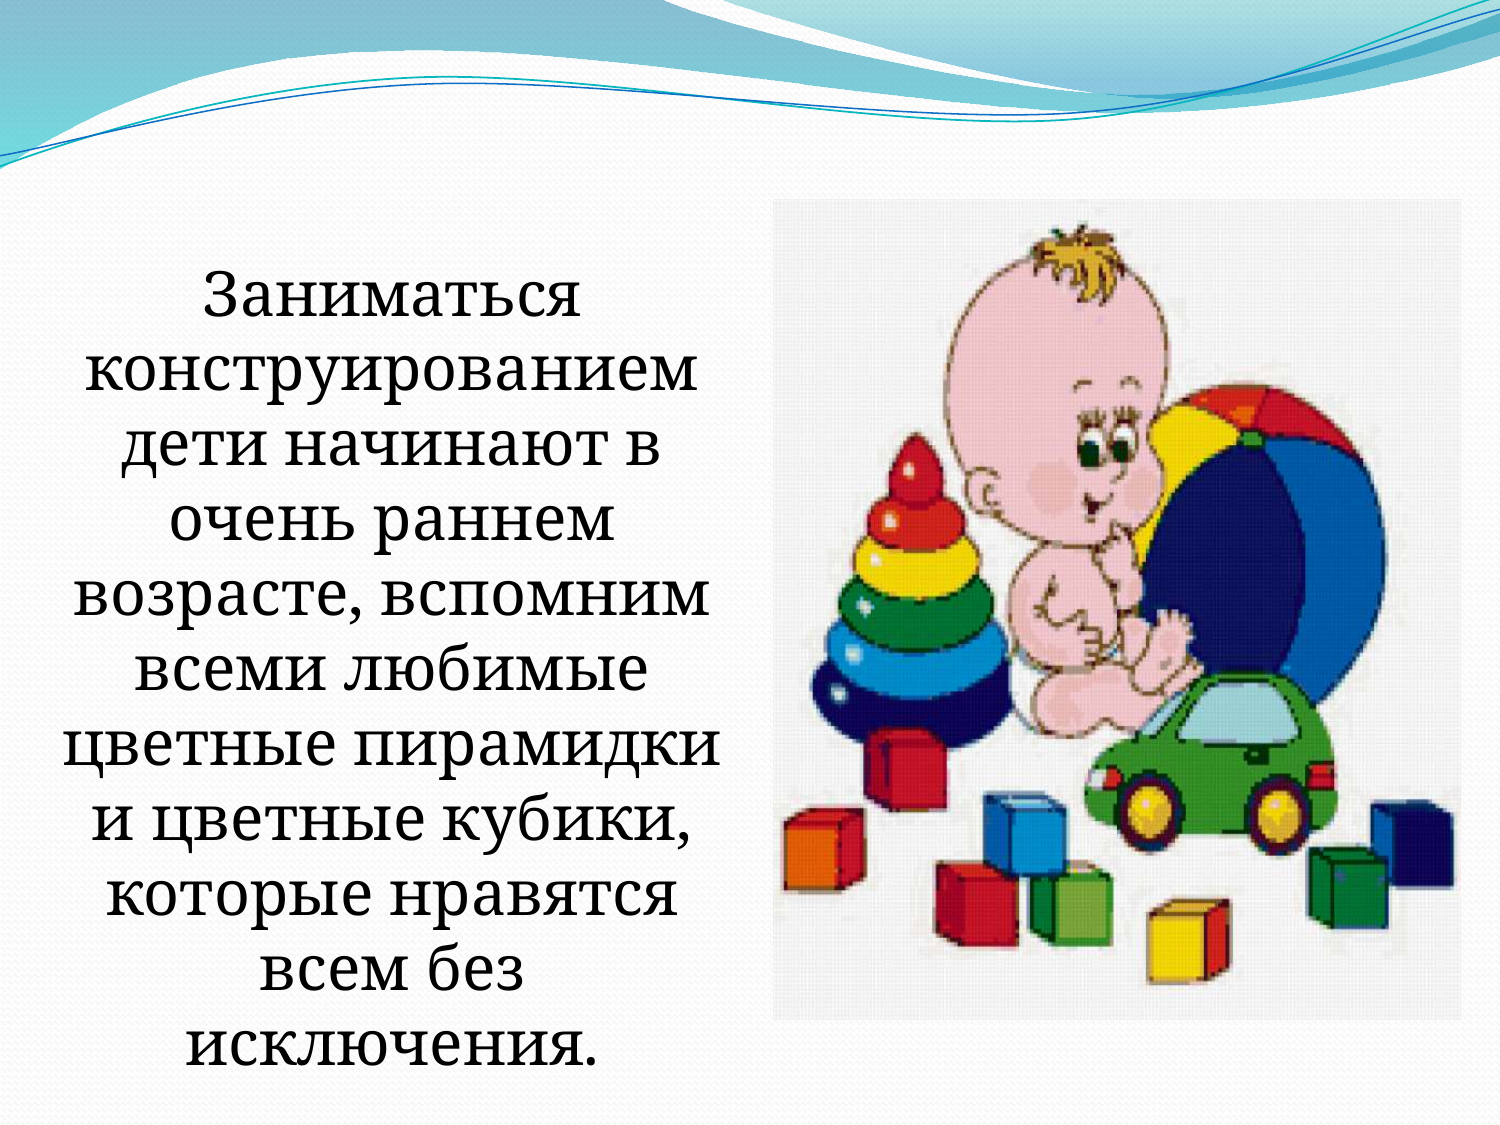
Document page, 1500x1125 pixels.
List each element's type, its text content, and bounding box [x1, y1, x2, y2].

picture [773, 198, 1462, 1020]
text_box Заниматься конструированием дети начинают в очень раннем возрасте, вспомним всеми любимые цветные пирамидки и цветные кубики, которые нравятся всем без исключения. [35, 246, 750, 1086]
